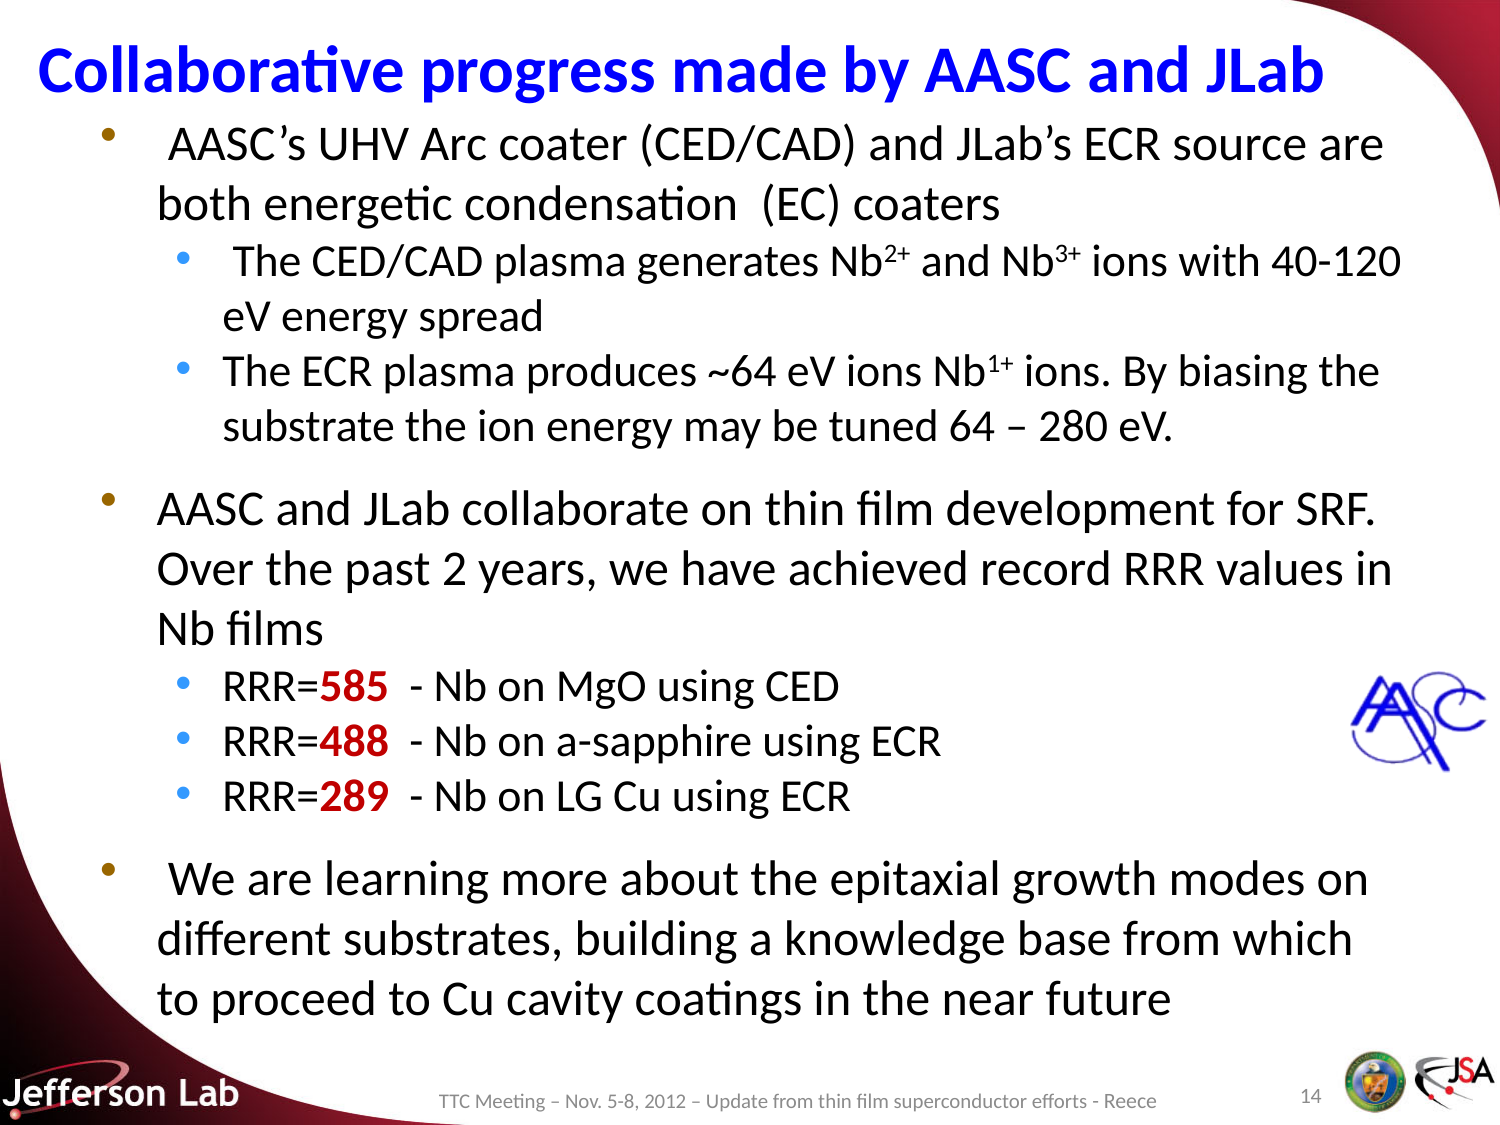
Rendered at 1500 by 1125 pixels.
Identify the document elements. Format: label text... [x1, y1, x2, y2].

title Collaborative progress made by AASC and JLab [23, 0, 1388, 133]
list AASC’s UHV Arc coater (CED/CAD) and JLab’s ECR source are both energetic condensation (EC) coaters The CED/CAD plasma generates Nb2+ and Nb3+ ions with 40-120 eV energy spread The ECR plasma produces ~64 eV ions Nb1+ ions. By biasing the substrate the ion energy may be tuned 64 – 280 eV. AASC and JLab collaborate on thin film development for SRF. Over the past 2 years, we have achieved record RRR values in Nb films RRR=585 - Nb on MgO using CED RRR=488 - Nb on a-sapphire using ECR RRR=289 - Nb on LG Cu using ECR We are learning more about the epitaxial growth modes on different substrates, building a knowledge base from which to proceed to Cu cavity coatings in the near future [85, 102, 1419, 994]
picture [0, 0, 1500, 1125]
